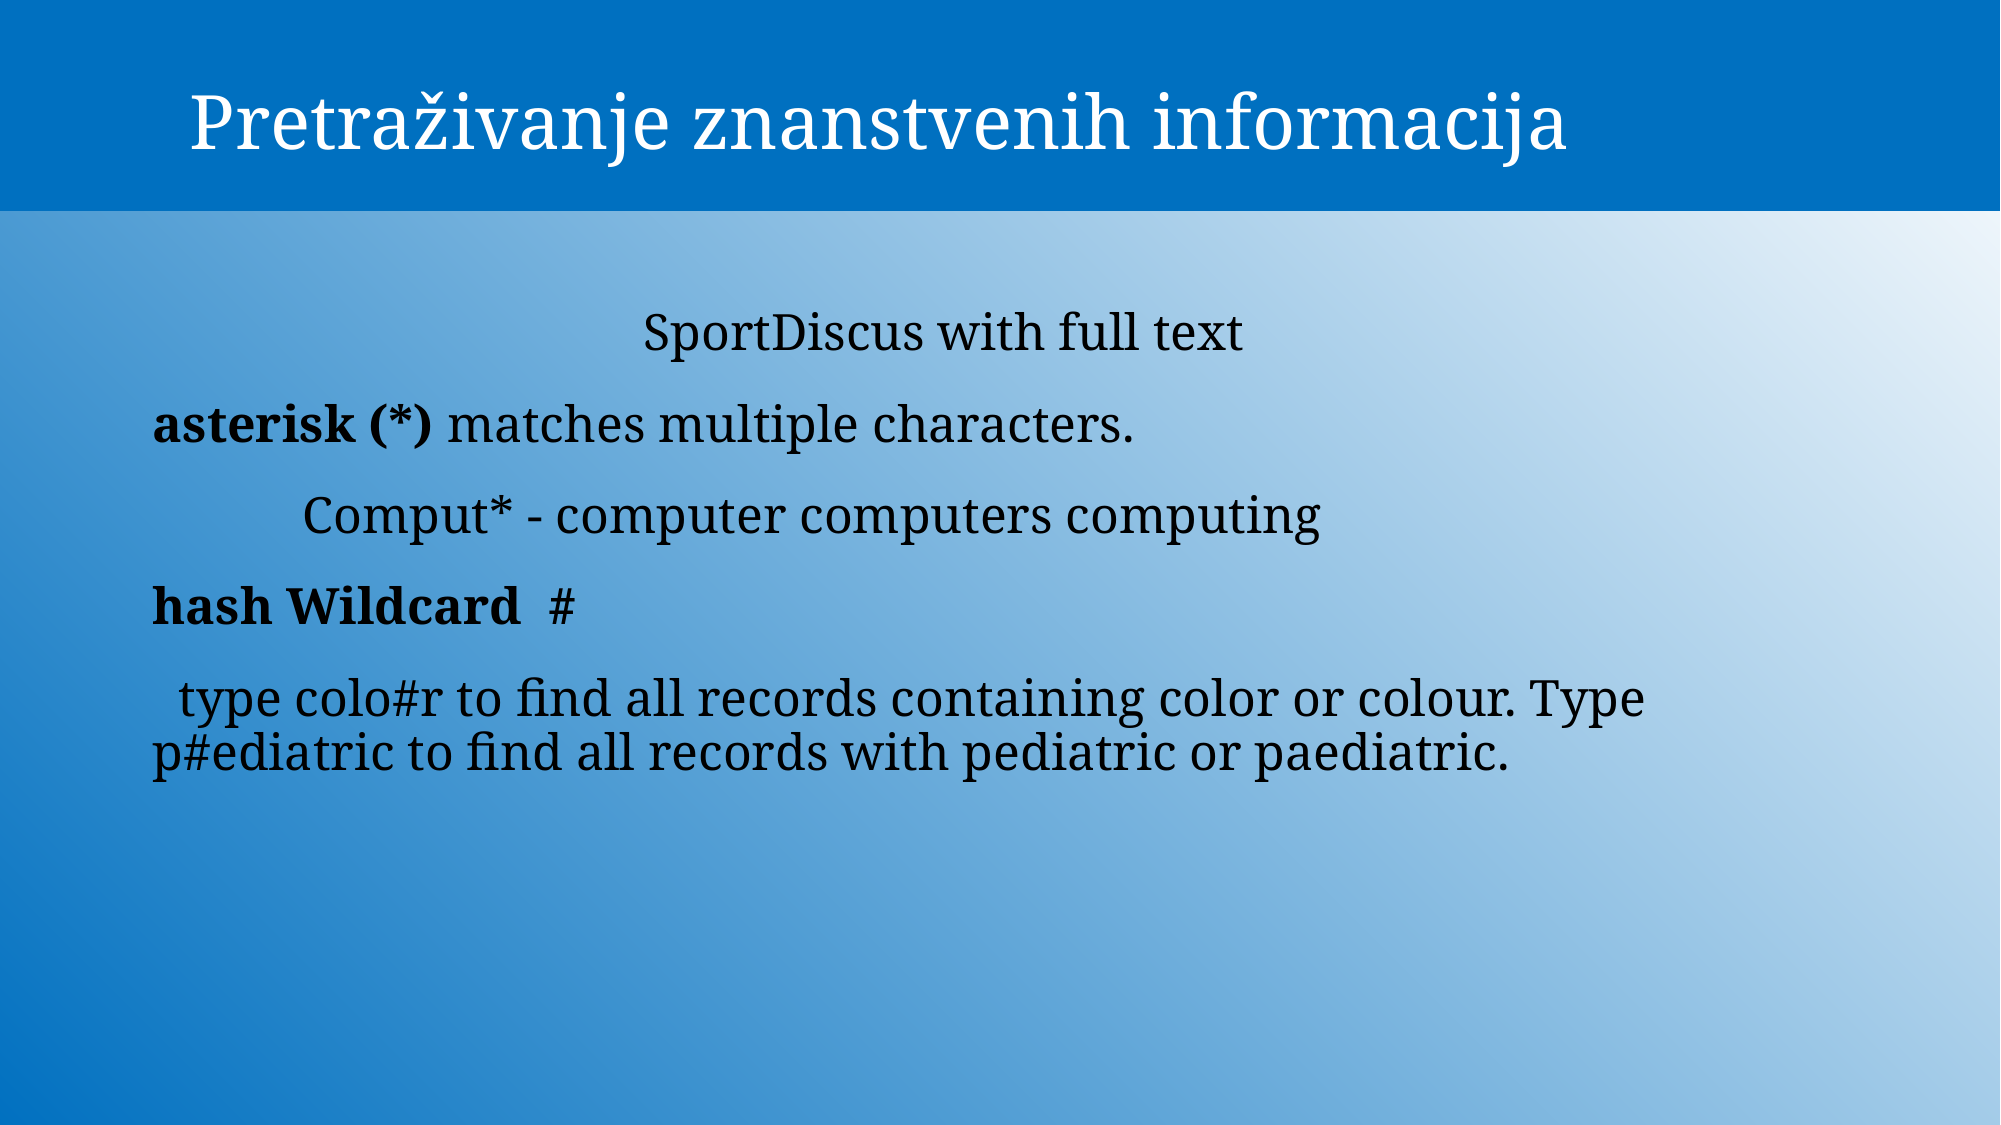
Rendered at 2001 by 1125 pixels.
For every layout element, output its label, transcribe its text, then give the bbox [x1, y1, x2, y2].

list SportDiscus with full text asterisk (*) matches multiple characters. Comput* - computer computers computing hash Wildcard # type colo#r to find all records containing color or colour. Type p#ediatric to find all records with pediatric or paediatric. [137, 299, 1750, 1050]
title Pretraživanje znanstvenih informacija [174, 16, 1825, 234]
text_box [0, 0, 2000, 211]
